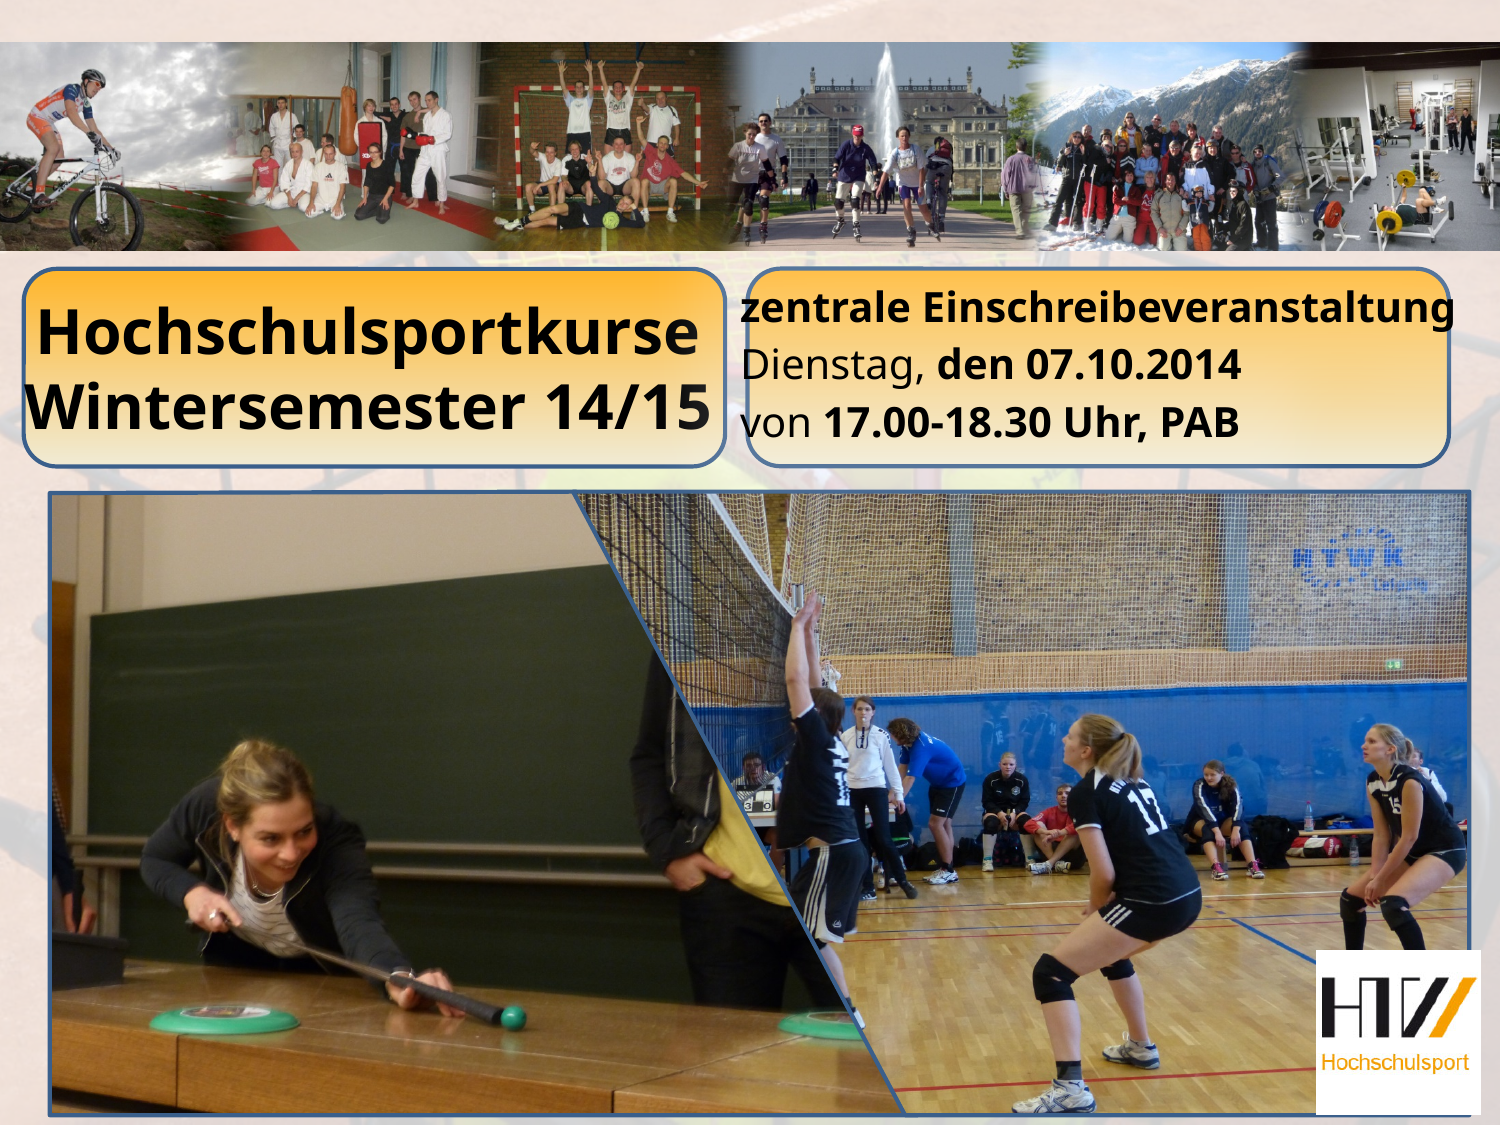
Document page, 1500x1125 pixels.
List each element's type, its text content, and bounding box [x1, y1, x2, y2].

picture [1316, 950, 1482, 1115]
text_box [47, 489, 904, 1118]
picture [0, 42, 1500, 251]
text_box [23, 445, 664, 469]
text_box Hochschulsportkurse Wintersemester 14/15 [17, 288, 664, 445]
text_box zentrale Einschreibeveranstaltung Dienstag, den 07.10.2014 von 17.00-18.30 Uhr, PAB [750, 294, 1448, 442]
text_box [571, 489, 1472, 1118]
text_box [24, 266, 664, 288]
